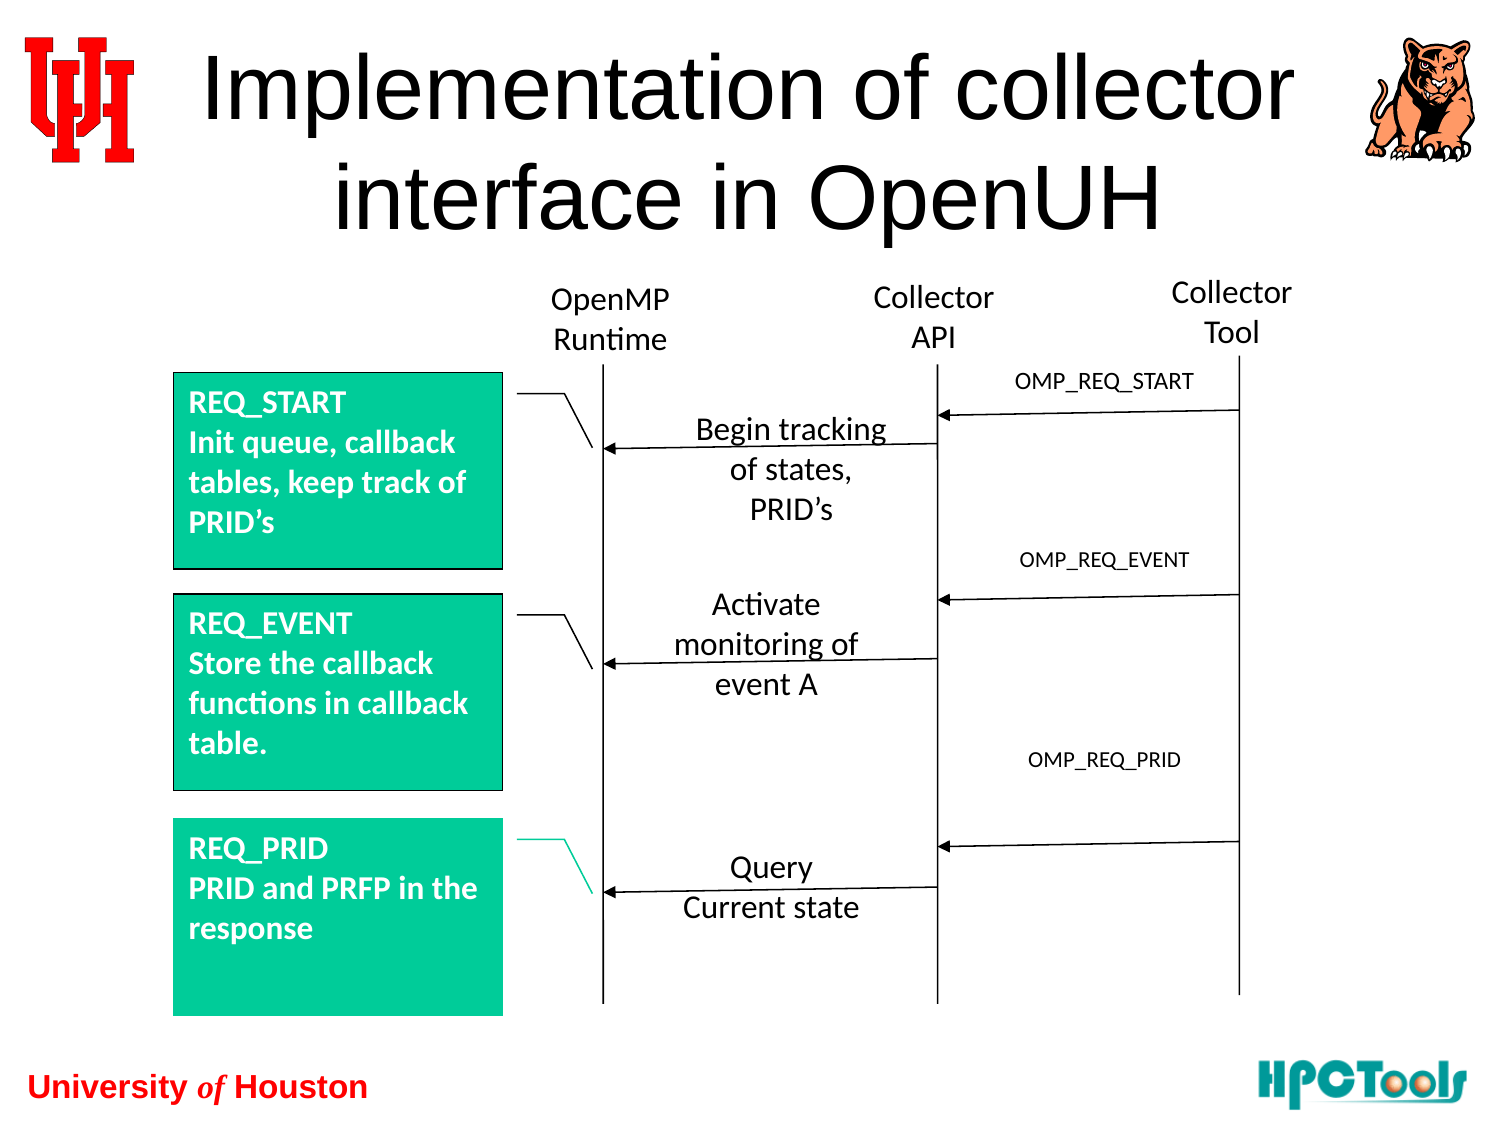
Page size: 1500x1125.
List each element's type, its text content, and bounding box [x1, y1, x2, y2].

title Implementation of collector interface in OpenUH [74, 44, 1424, 232]
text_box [149, 262, 1388, 1084]
picture [1250, 1056, 1475, 1113]
